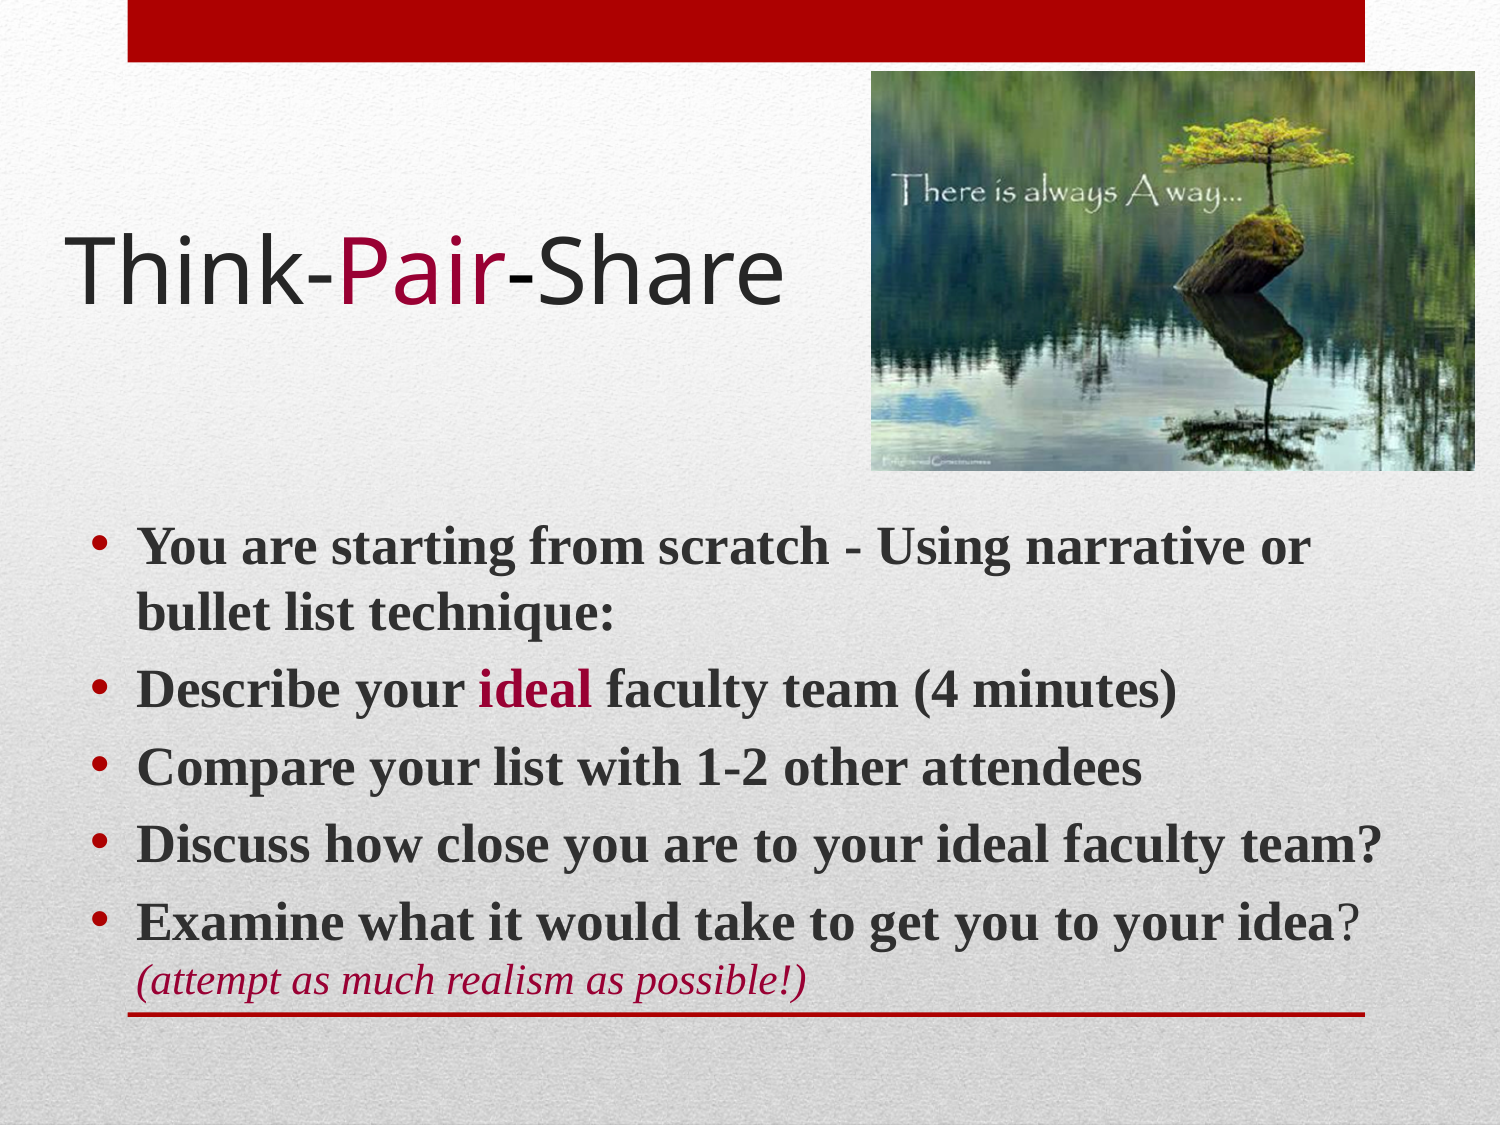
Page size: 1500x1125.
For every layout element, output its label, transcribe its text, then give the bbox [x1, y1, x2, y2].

title Think-Pair-Share [49, 164, 865, 370]
picture [870, 70, 1476, 472]
list You are starting from scratch - Using narrative or bullet list technique: Describe your ideal faculty team (4 minutes) Compare your list with 1-2 other attendees Discuss how close you are to your ideal faculty team? Examine what it would take to get you to your idea? (attempt as much realism as possible!) [75, 501, 1425, 1034]
